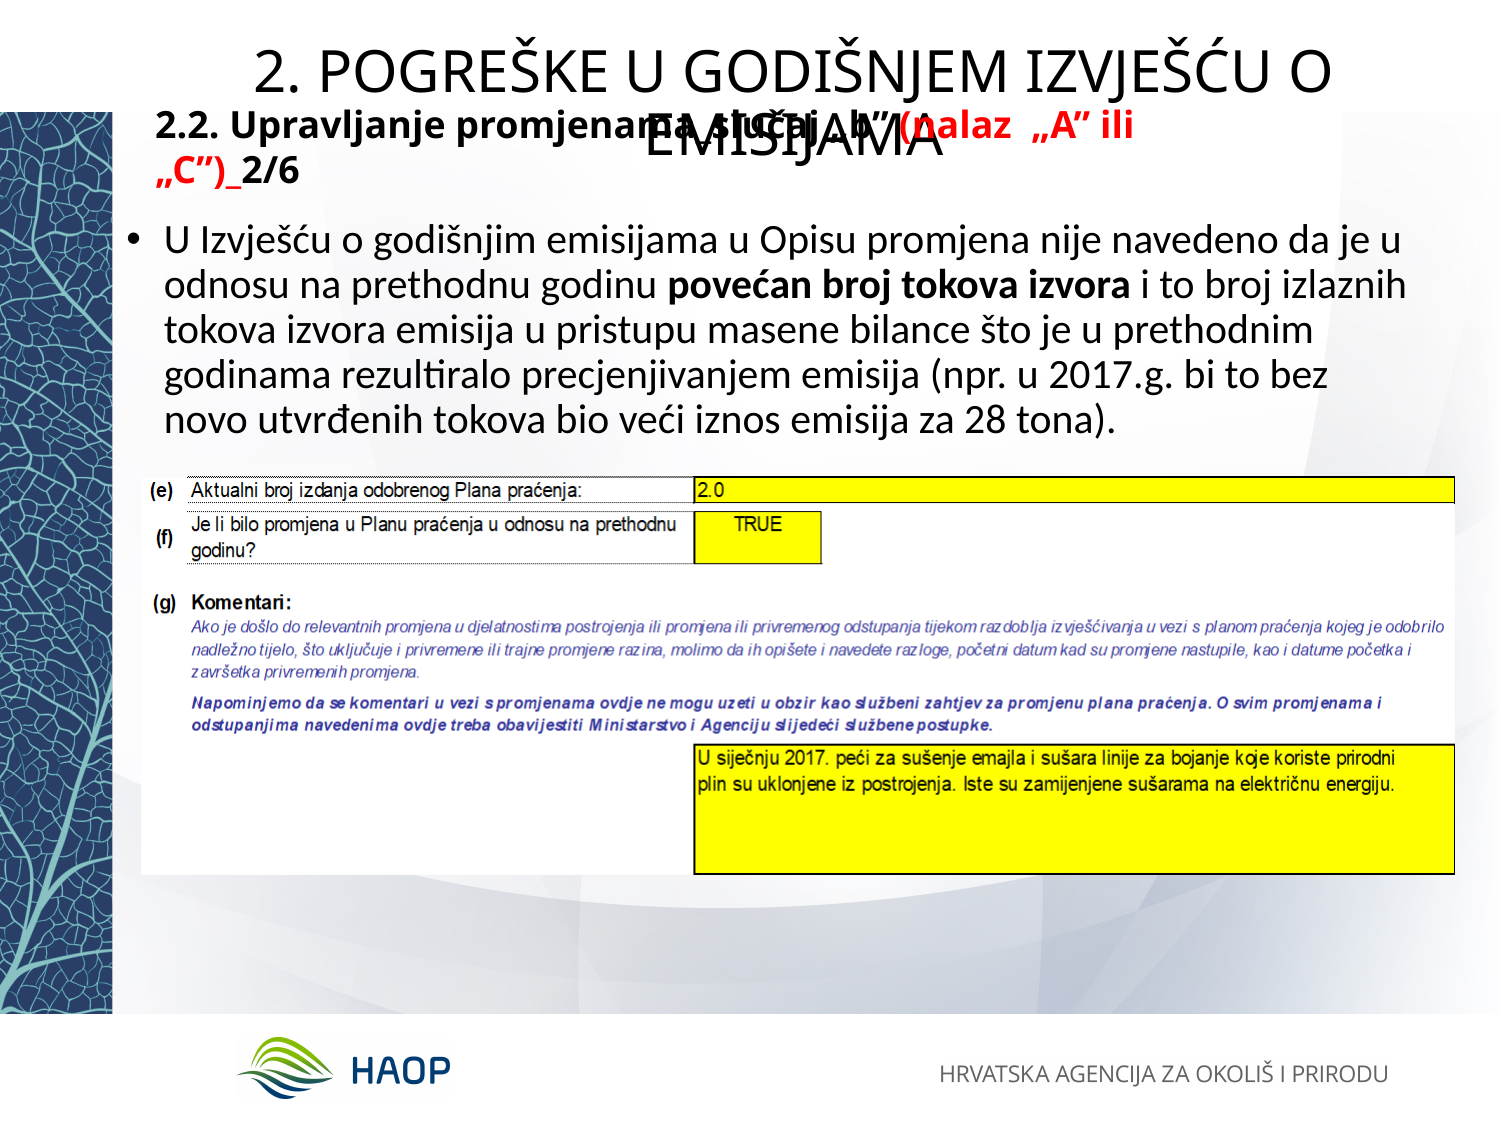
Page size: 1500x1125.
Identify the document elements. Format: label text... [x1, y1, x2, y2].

title 2. POGREŠKE U GODIŠNJEM IZVJEŠĆU O EMISIJAMA [111, 34, 1477, 159]
picture [0, 112, 1500, 1014]
picture [940, 1059, 1388, 1088]
picture [236, 1037, 450, 1099]
list 2.2. Upravljanje promjenama_slučaj „b” (nalaz „A” ili „C”)_2/6 [140, 119, 1305, 199]
text_box U Izvješću o godišnjim emisijama u Opisu promjena nije navedeno da je u odnosu na prethodnu godinu povećan broj tokova izvora i to broj izlaznih tokova izvora emisija u pristupu masene bilance što je u prethodnim godinama rezultiralo precjenjivanjem emisija (npr. u 2017.g. bi to bez novo utvrđenih tokova bio veći iznos emisija za 28 tona). [111, 210, 1438, 451]
